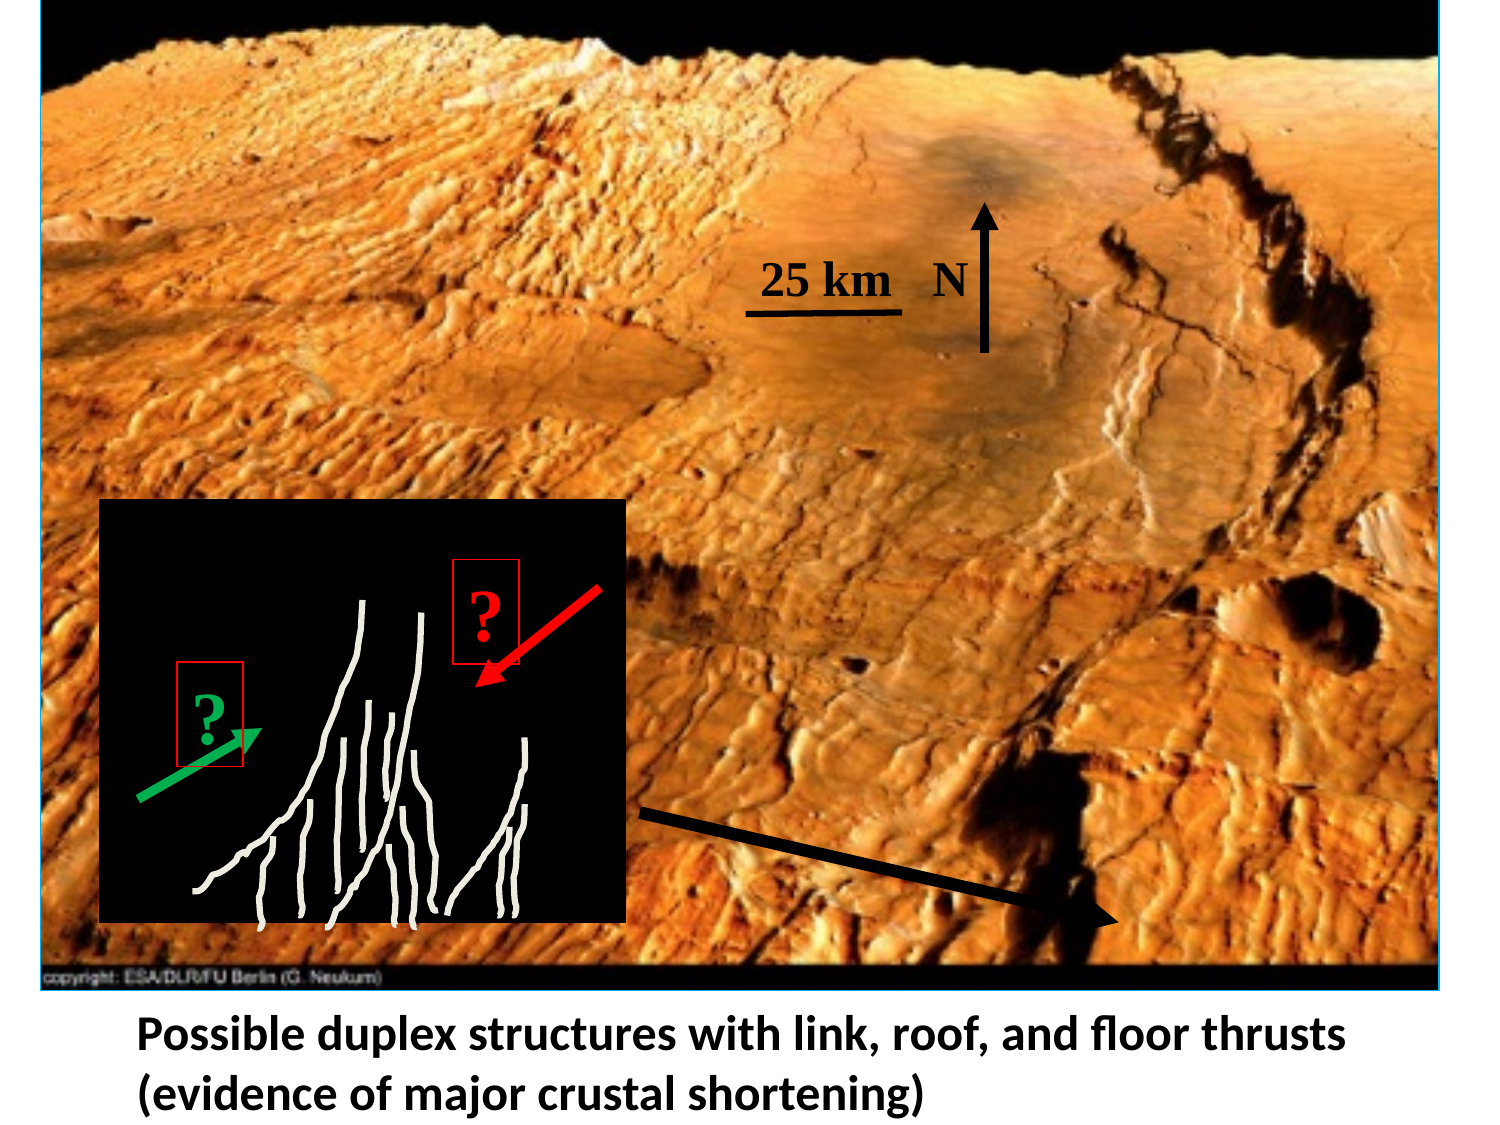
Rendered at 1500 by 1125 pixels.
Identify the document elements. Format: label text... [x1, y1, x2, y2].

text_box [639, 812, 1119, 923]
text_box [40, 0, 1439, 991]
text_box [474, 587, 601, 688]
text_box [137, 727, 263, 800]
text_box Possible duplex structures with link, roof, and floor thrusts (evidence of major crustal shortening) [121, 997, 1403, 1125]
